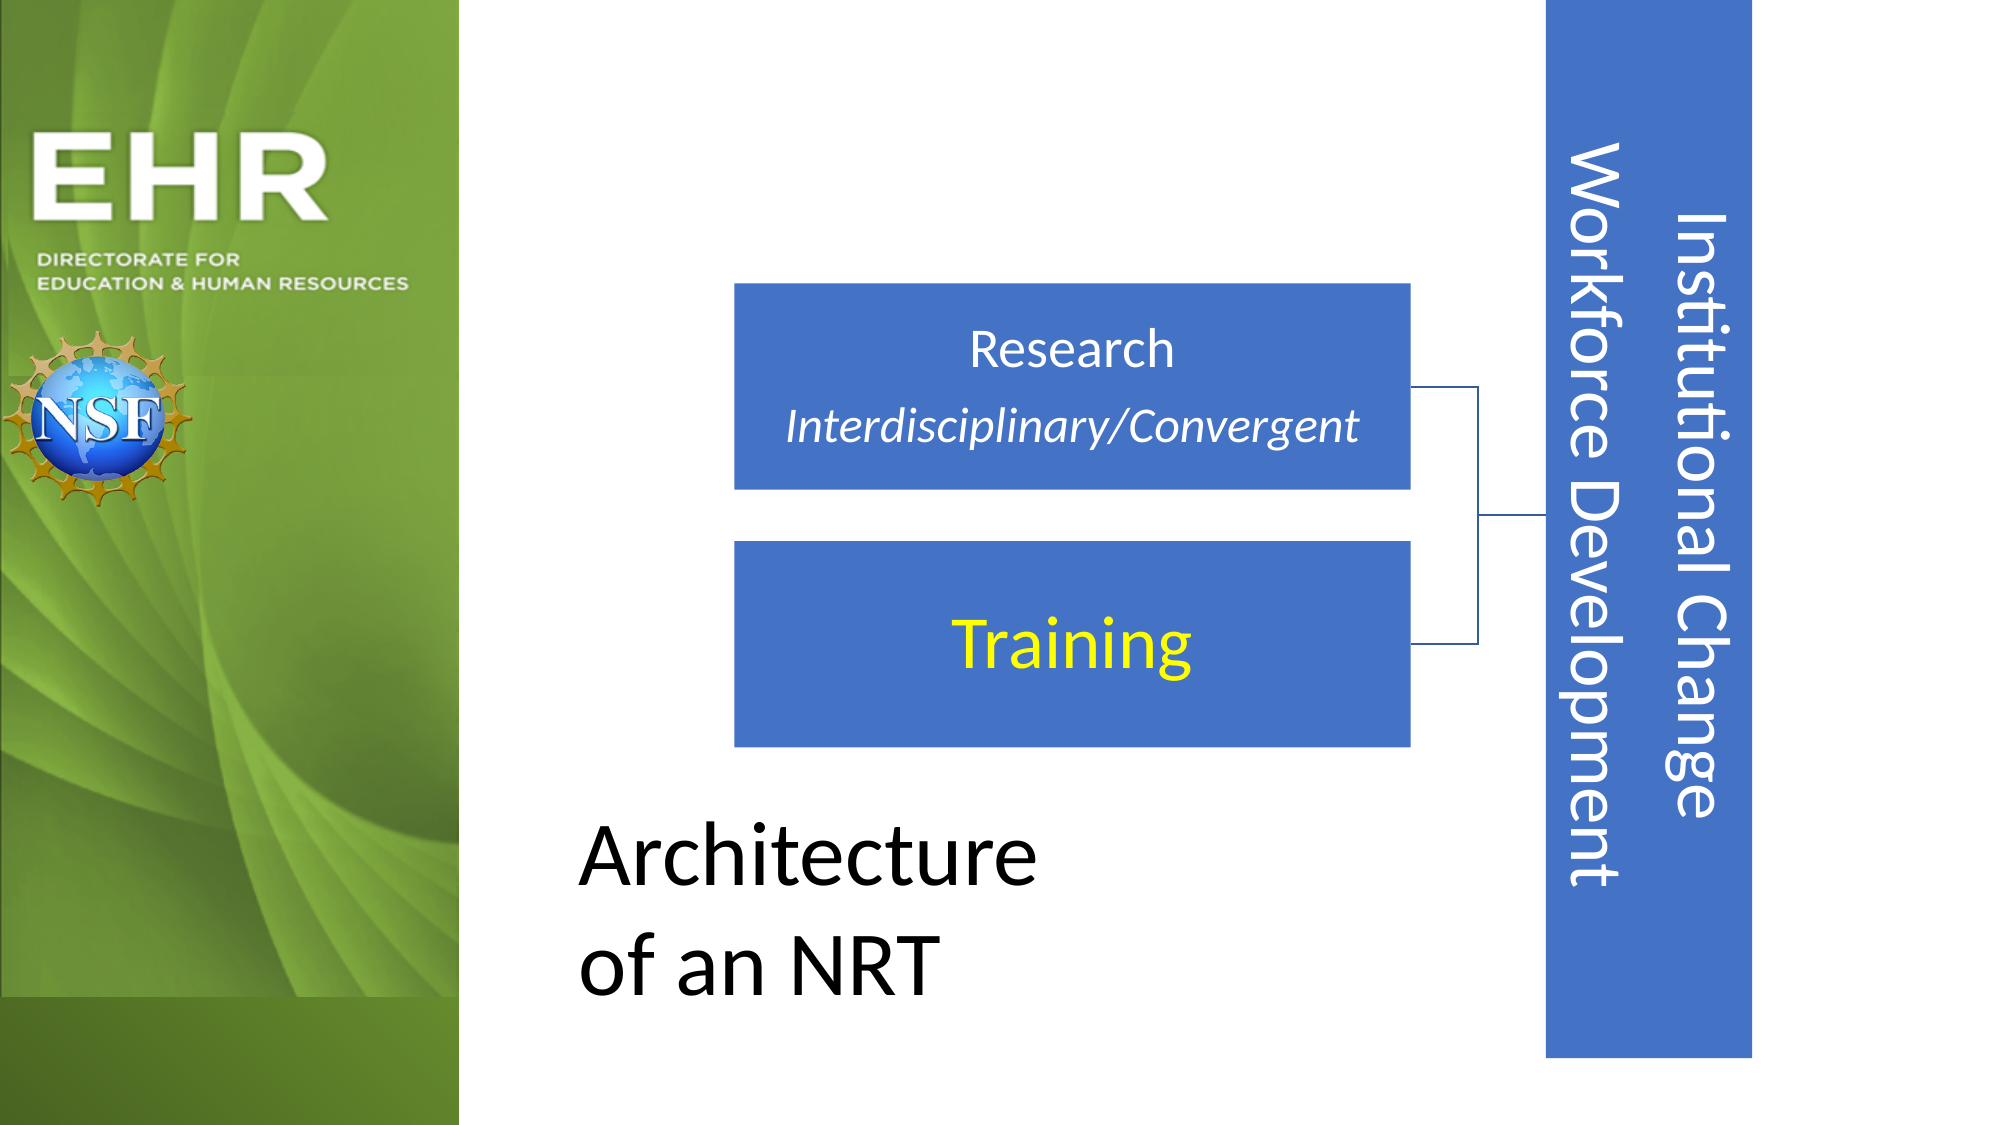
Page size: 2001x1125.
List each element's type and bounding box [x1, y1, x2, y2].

text_box [493, 0, 1994, 1059]
picture [0, 0, 459, 997]
